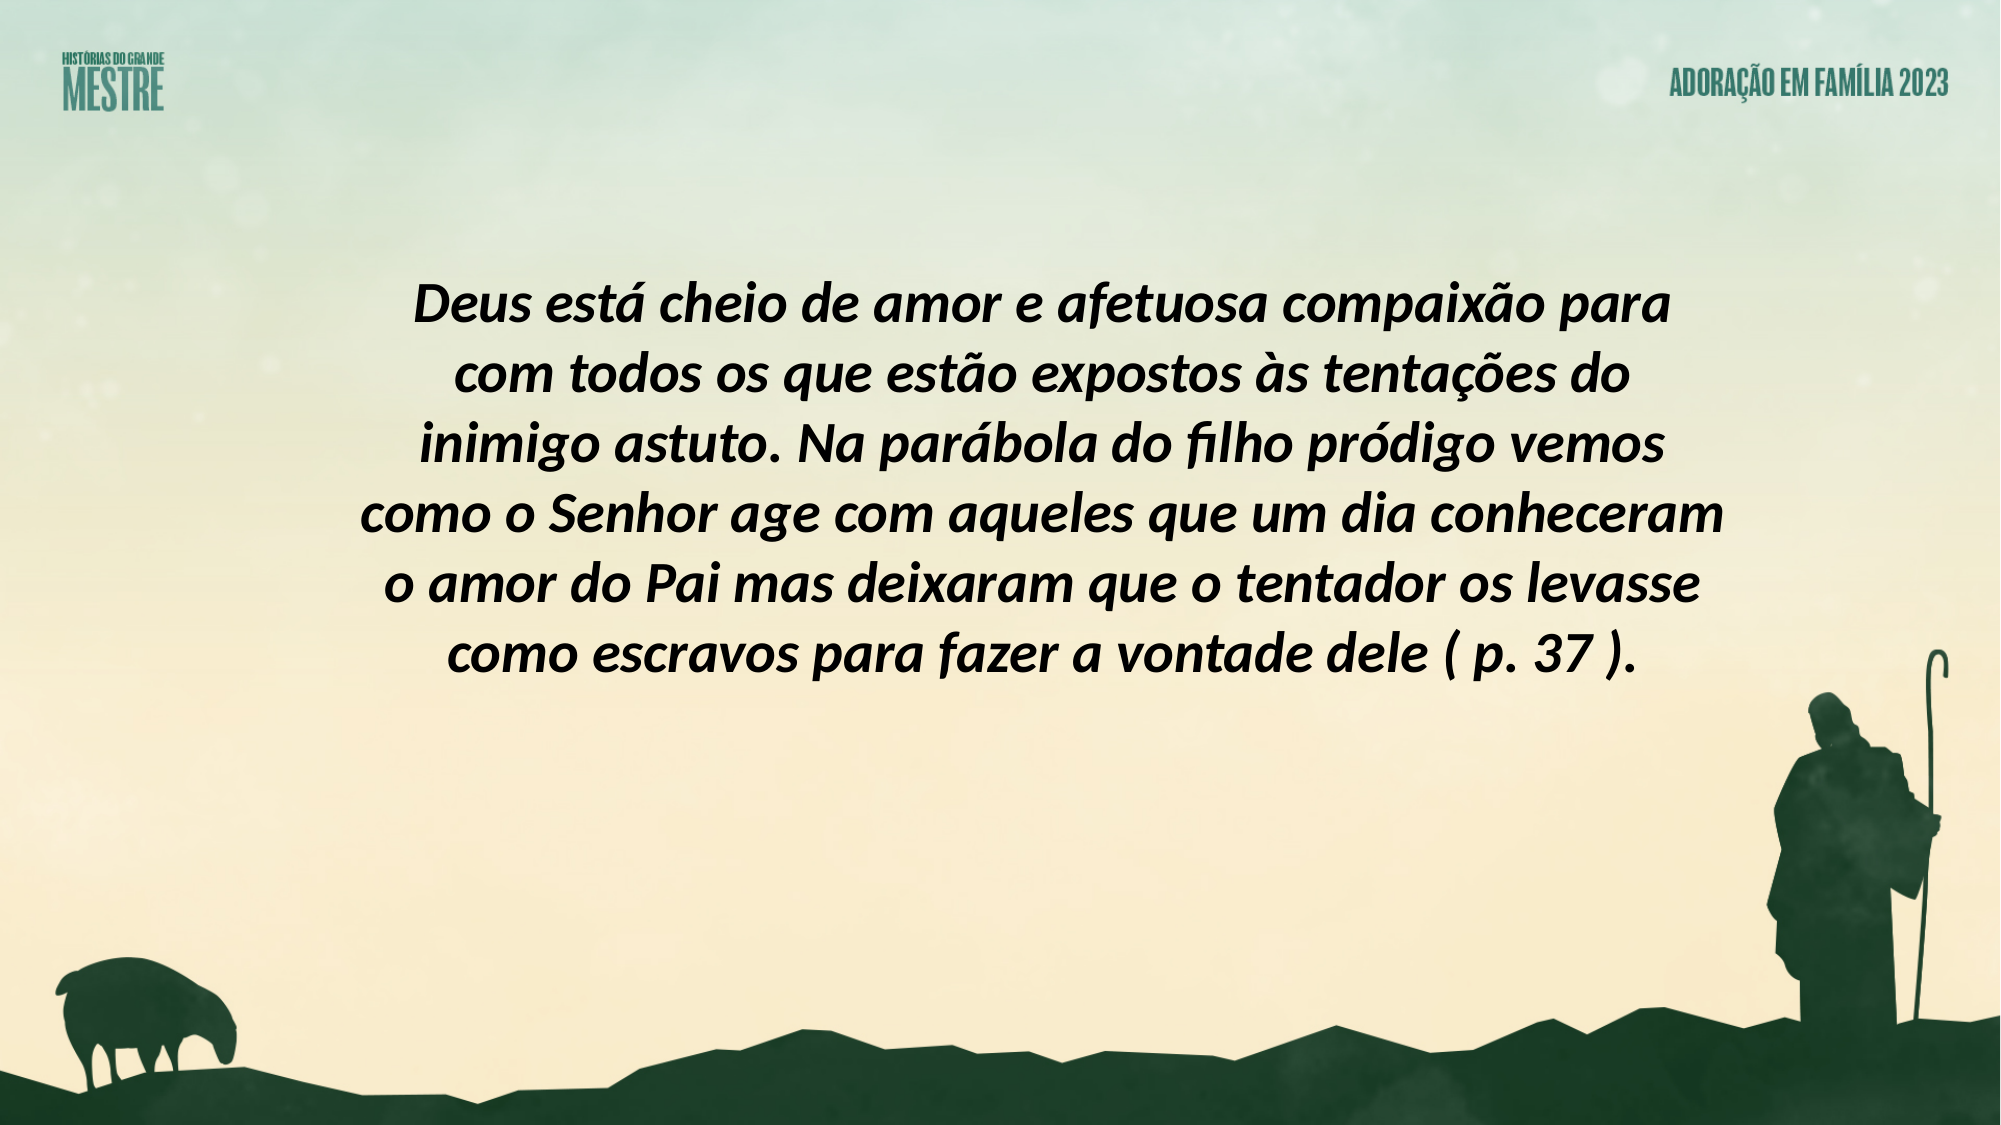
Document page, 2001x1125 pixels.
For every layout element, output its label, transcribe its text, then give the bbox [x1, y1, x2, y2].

picture [0, 0, 2001, 1125]
text_box Deus está cheio de amor e afetuosa compaixão para com todos os que estão expostos às tentações do inimigo astuto. Na parábola do filho pródigo vemos como o Senhor age com aqueles que um dia conheceram o amor do Pai mas deixaram que o tentador os levasse como escravos para fazer a vontade dele ( p. 37 ). [343, 256, 1744, 692]
